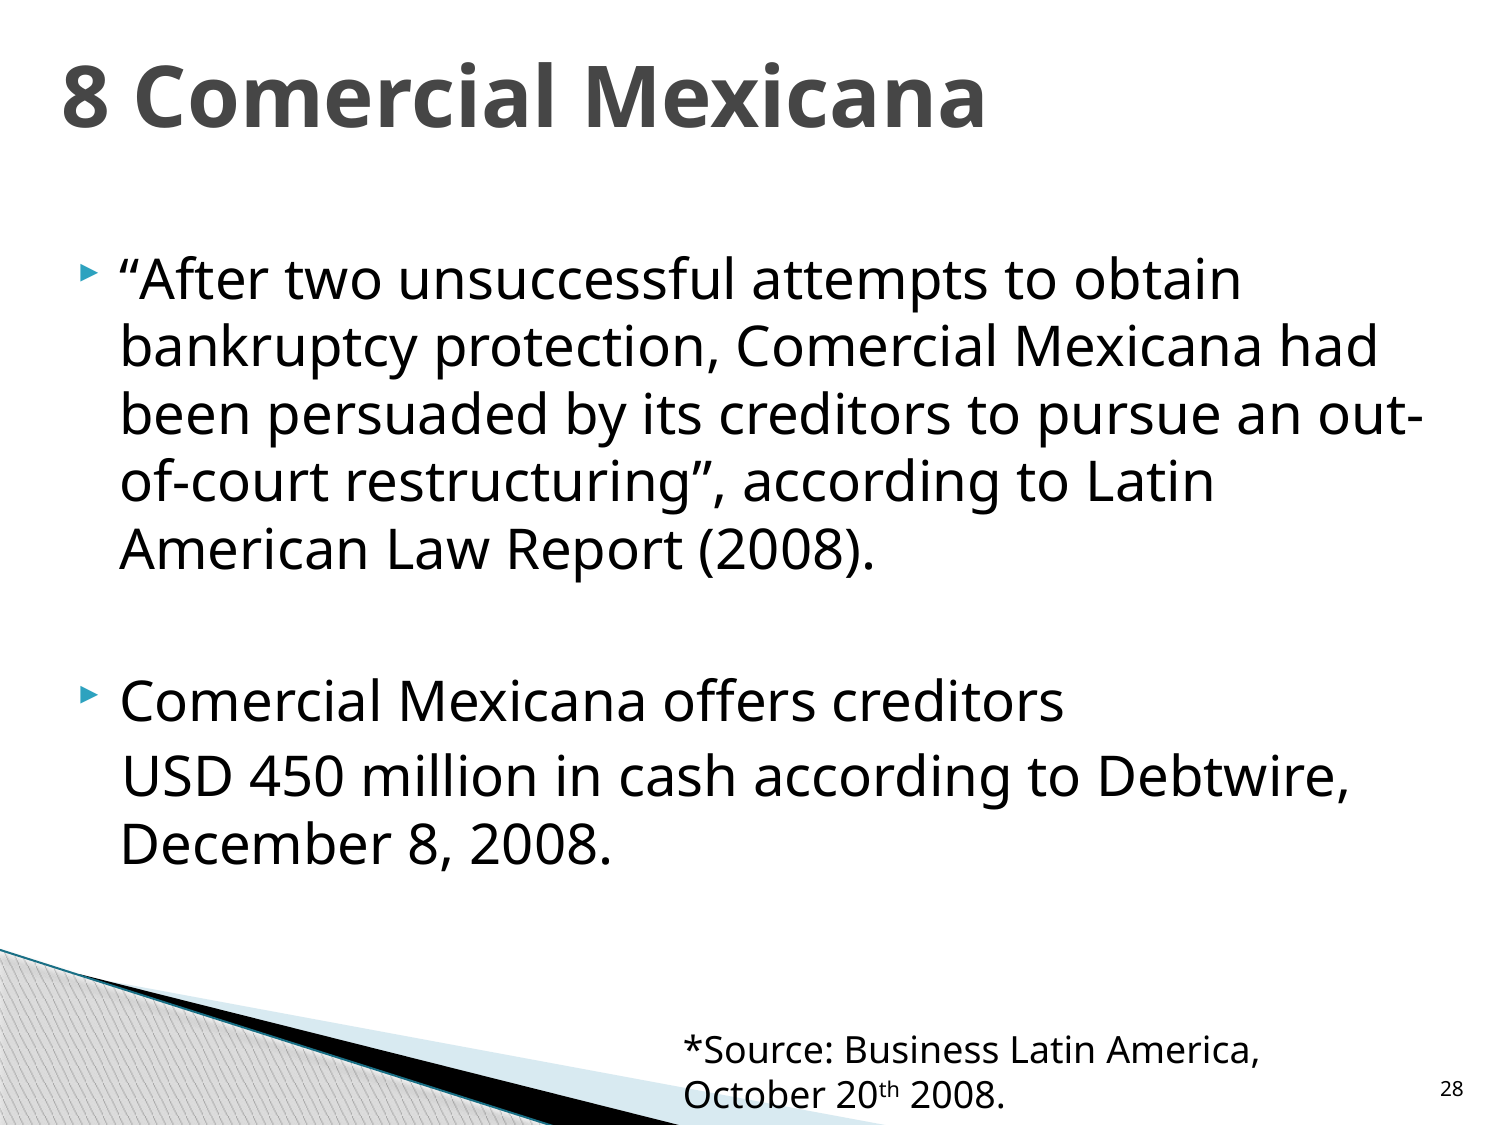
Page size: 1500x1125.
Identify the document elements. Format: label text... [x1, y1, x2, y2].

list “After two unsuccessful attempts to obtain bankruptcy protection, Comercial Mexicana had been persuaded by its creditors to pursue an out-of-court restructuring”, according to Latin American Law Report (2008). Comercial Mexicana offers creditors USD 450 million in cash according to Debtwire, December 8, 2008. [44, 159, 1442, 1055]
slide_number 28 [1418, 1051, 1479, 1112]
text_box *Source: Business Latin America, October 20th 2008. [668, 1018, 1286, 1124]
title 8 Comercial Mexicana [46, 0, 1397, 159]
